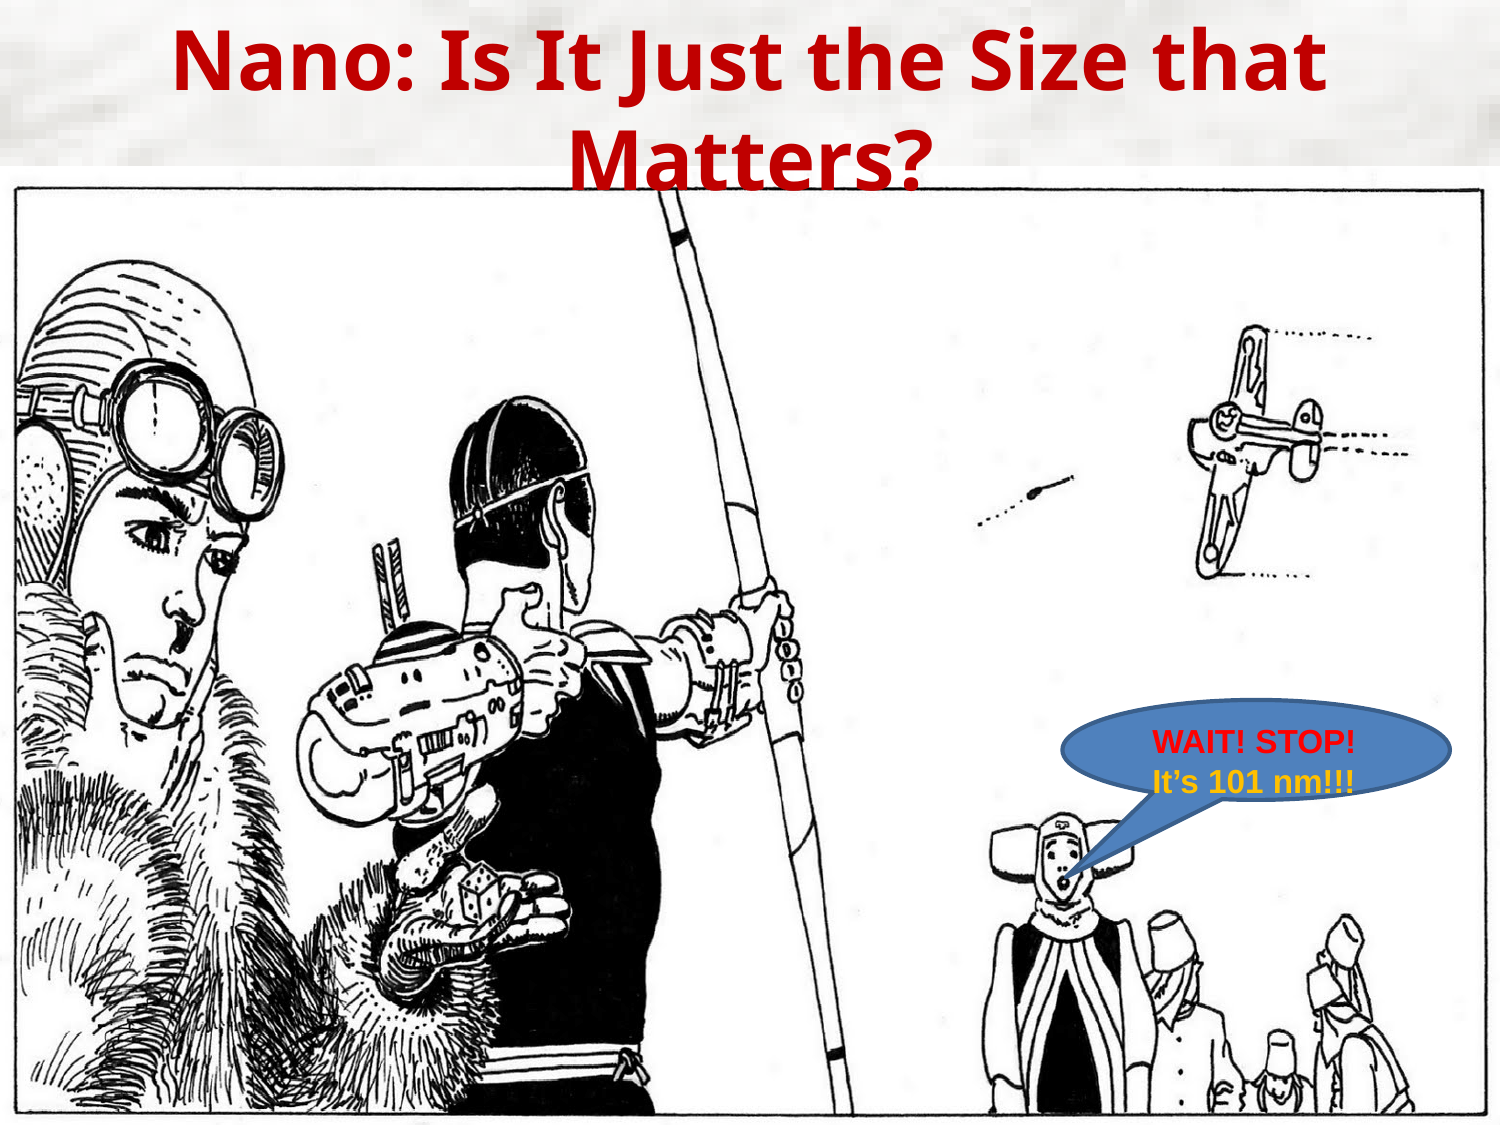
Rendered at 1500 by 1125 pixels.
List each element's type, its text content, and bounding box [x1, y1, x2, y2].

picture [0, 166, 1500, 1125]
text_box Nano: Is It Just the Size that Matters? [0, 0, 1500, 166]
